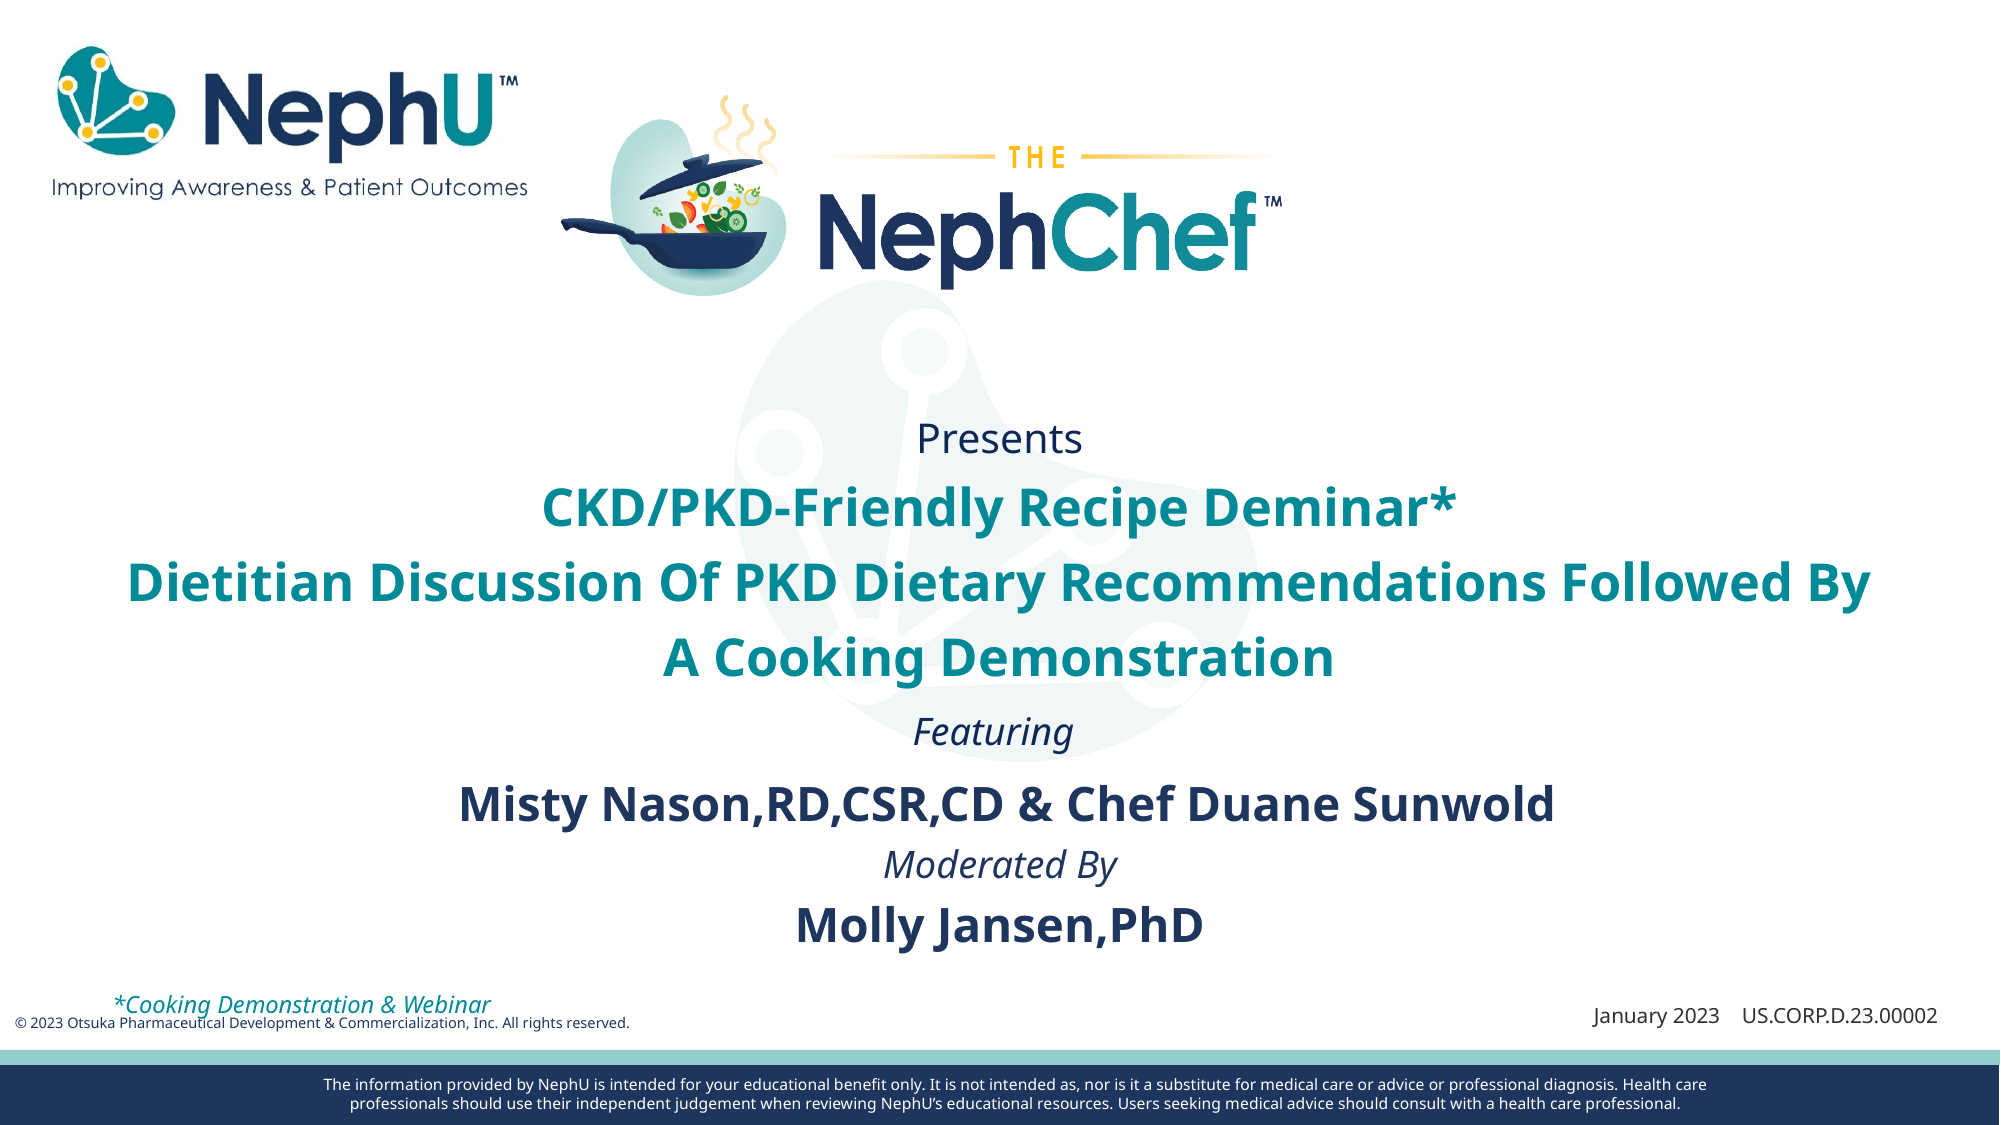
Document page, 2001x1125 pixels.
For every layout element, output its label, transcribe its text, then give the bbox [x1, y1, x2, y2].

text_box January 2023 US.CORP.D.23.00002 [1543, 995, 1953, 1036]
list Presents CKD/PKD-Friendly Recipe Deminar* Dietitian Discussion Of PKD Dietary Recommendations Followed By A Cooking Demonstration Featuring Misty Nason,RD,CSR,CD & Chef Duane Sunwold Moderated By Molly Jansen,PhD *Cooking Demonstration & Webinar [97, 343, 1903, 1030]
picture [51, 46, 528, 202]
picture [560, 95, 1282, 297]
